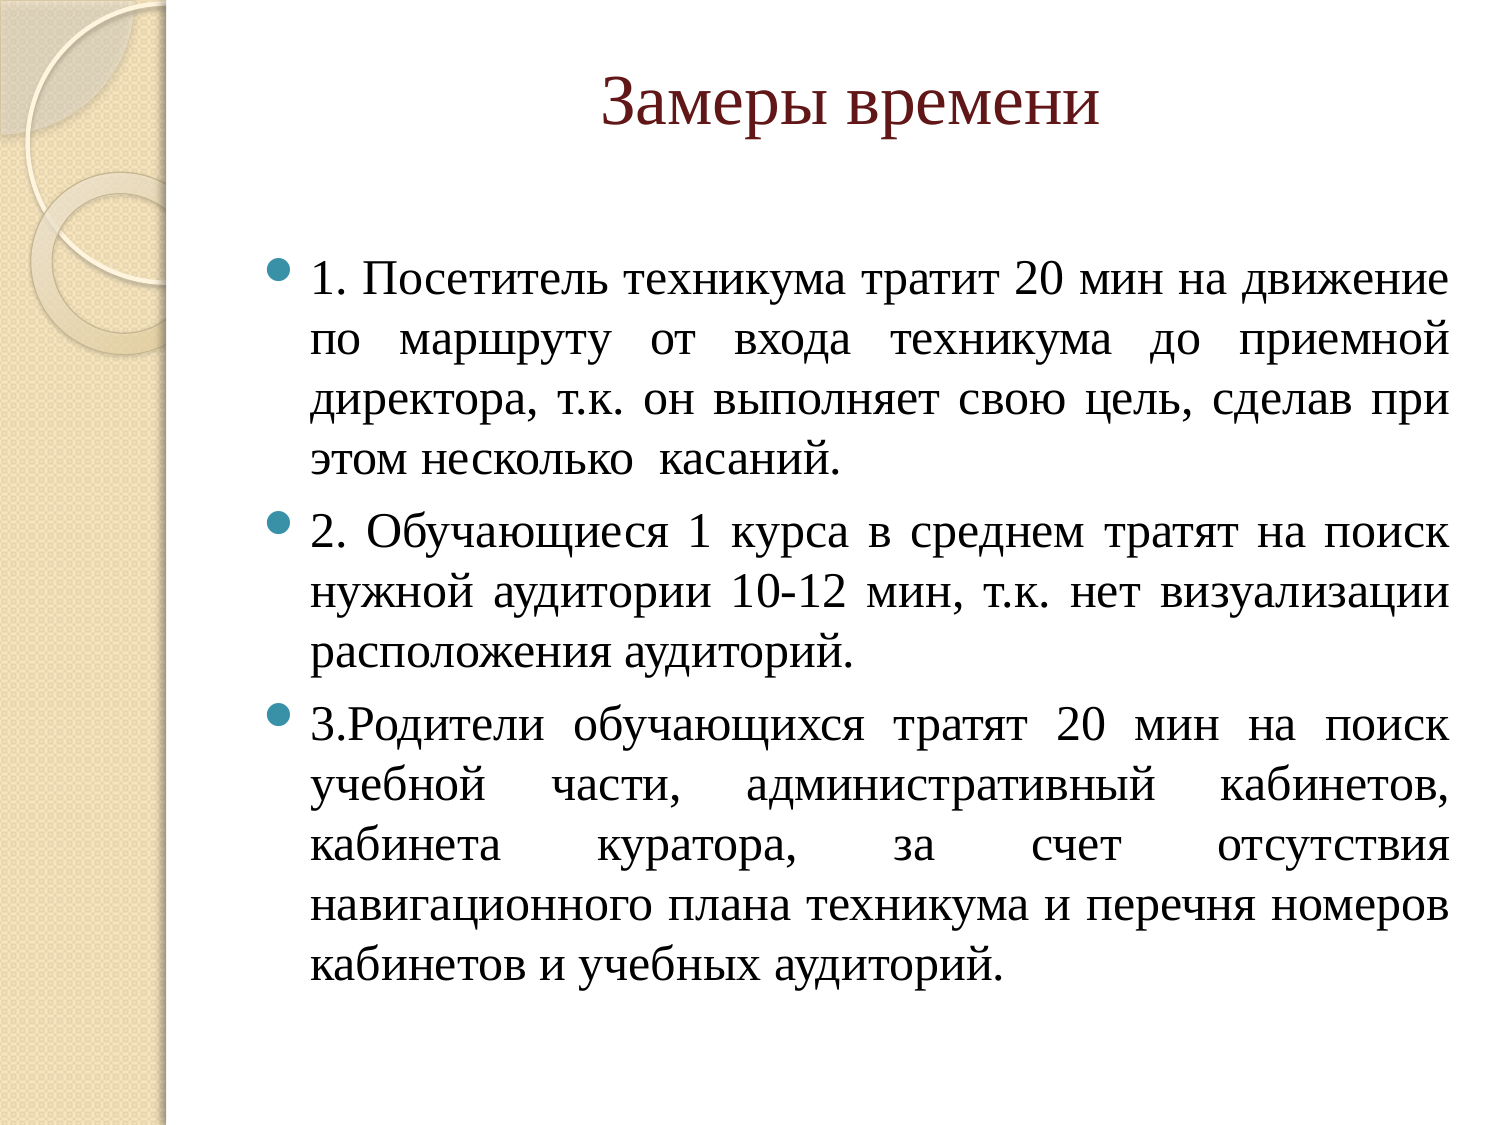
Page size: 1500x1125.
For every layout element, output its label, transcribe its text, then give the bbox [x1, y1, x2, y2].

list 1. Посетитель техникума тратит 20 мин на движение по маршруту от входа техникума до приемной директора, т.к. он выполняет свою цель, сделав при этом несколько касаний. 2. Обучающиеся 1 курса в среднем тратят на поиск нужной аудитории 10-12 мин, т.к. нет визуализации расположения аудиторий. 3.Родители обучающихся тратят 20 мин на поиск учебной части, административный кабинетов, кабинета куратора, за счет отсутствия навигационного плана техникума и перечня номеров кабинетов и учебных аудиторий. [235, 237, 1466, 1025]
title Замеры времени [235, 45, 1466, 233]
